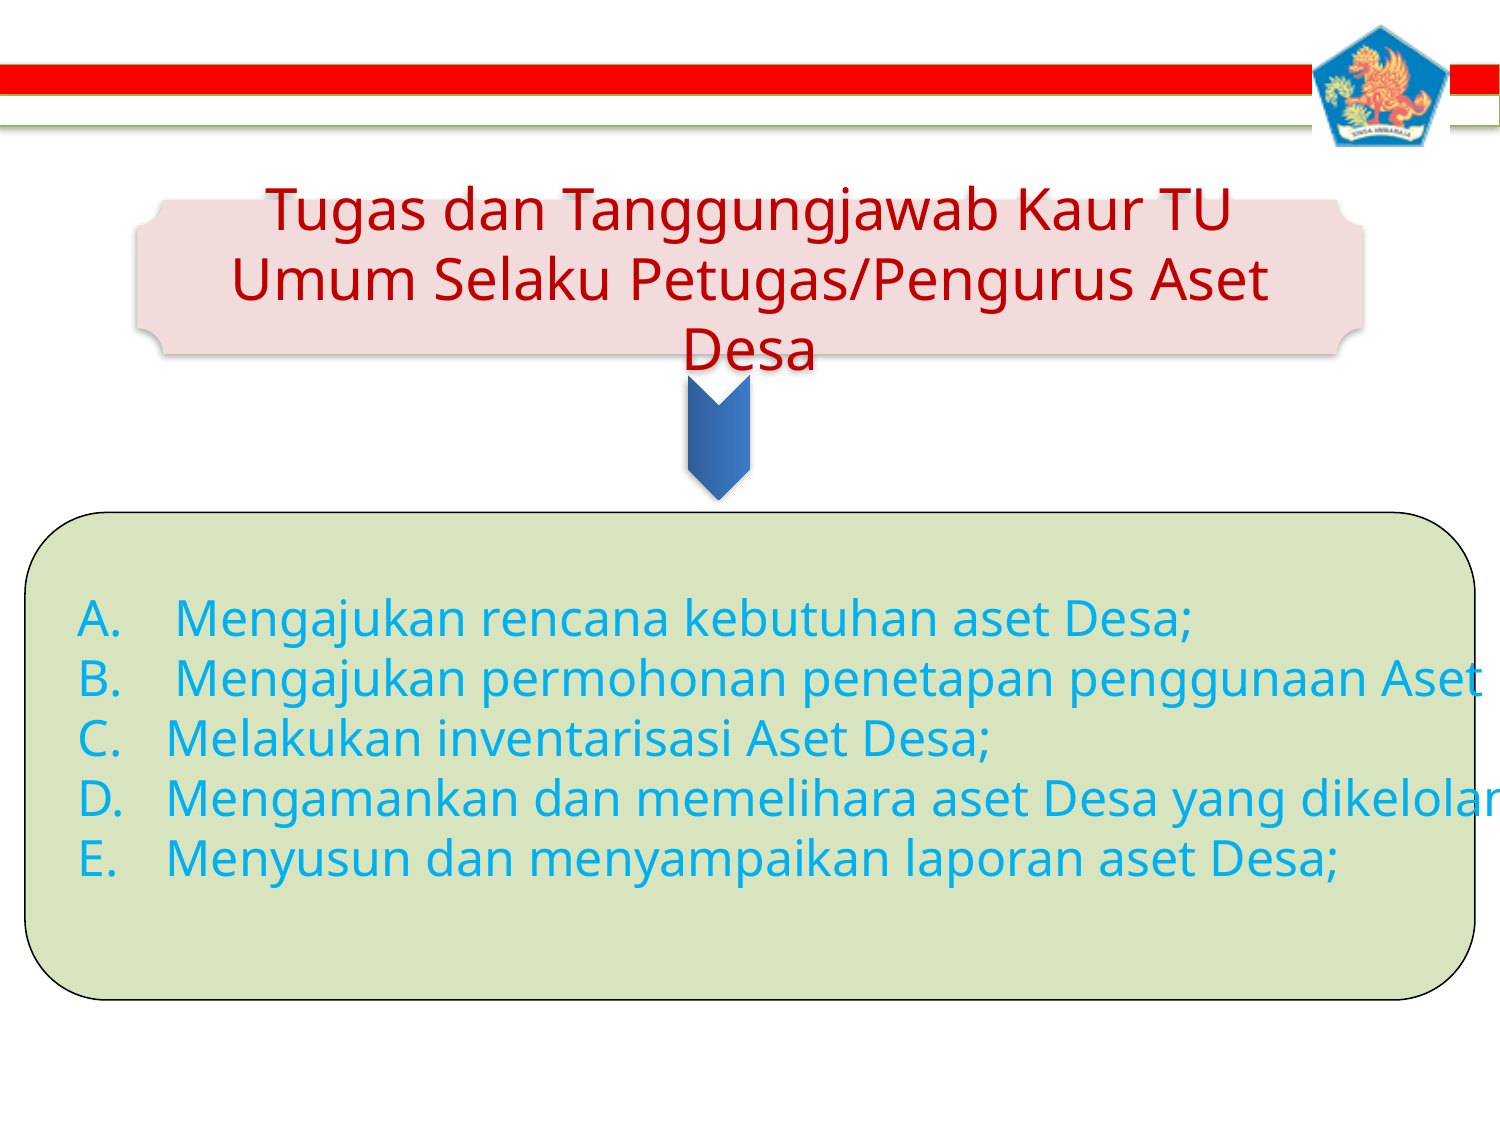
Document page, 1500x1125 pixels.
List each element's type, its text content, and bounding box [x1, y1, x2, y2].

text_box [1453, 64, 1500, 151]
text_box [687, 375, 751, 501]
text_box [0, 64, 1308, 151]
picture [1312, 24, 1451, 148]
text_box A. Mengajukan rencana kebutuhan aset Desa; B. Mengajukan permohonan penetapan penggunaan Aset Desa; Melakukan inventarisasi Aset Desa; Mengamankan dan memelihara aset Desa yang dikelolanya ; Menyusun dan menyampaikan laporan aset Desa; [24, 512, 1475, 1000]
text_box Tugas dan Tanggungjawab Kaur TU Umum Selaku Petugas/Pengurus Aset Desa [137, 199, 1363, 354]
